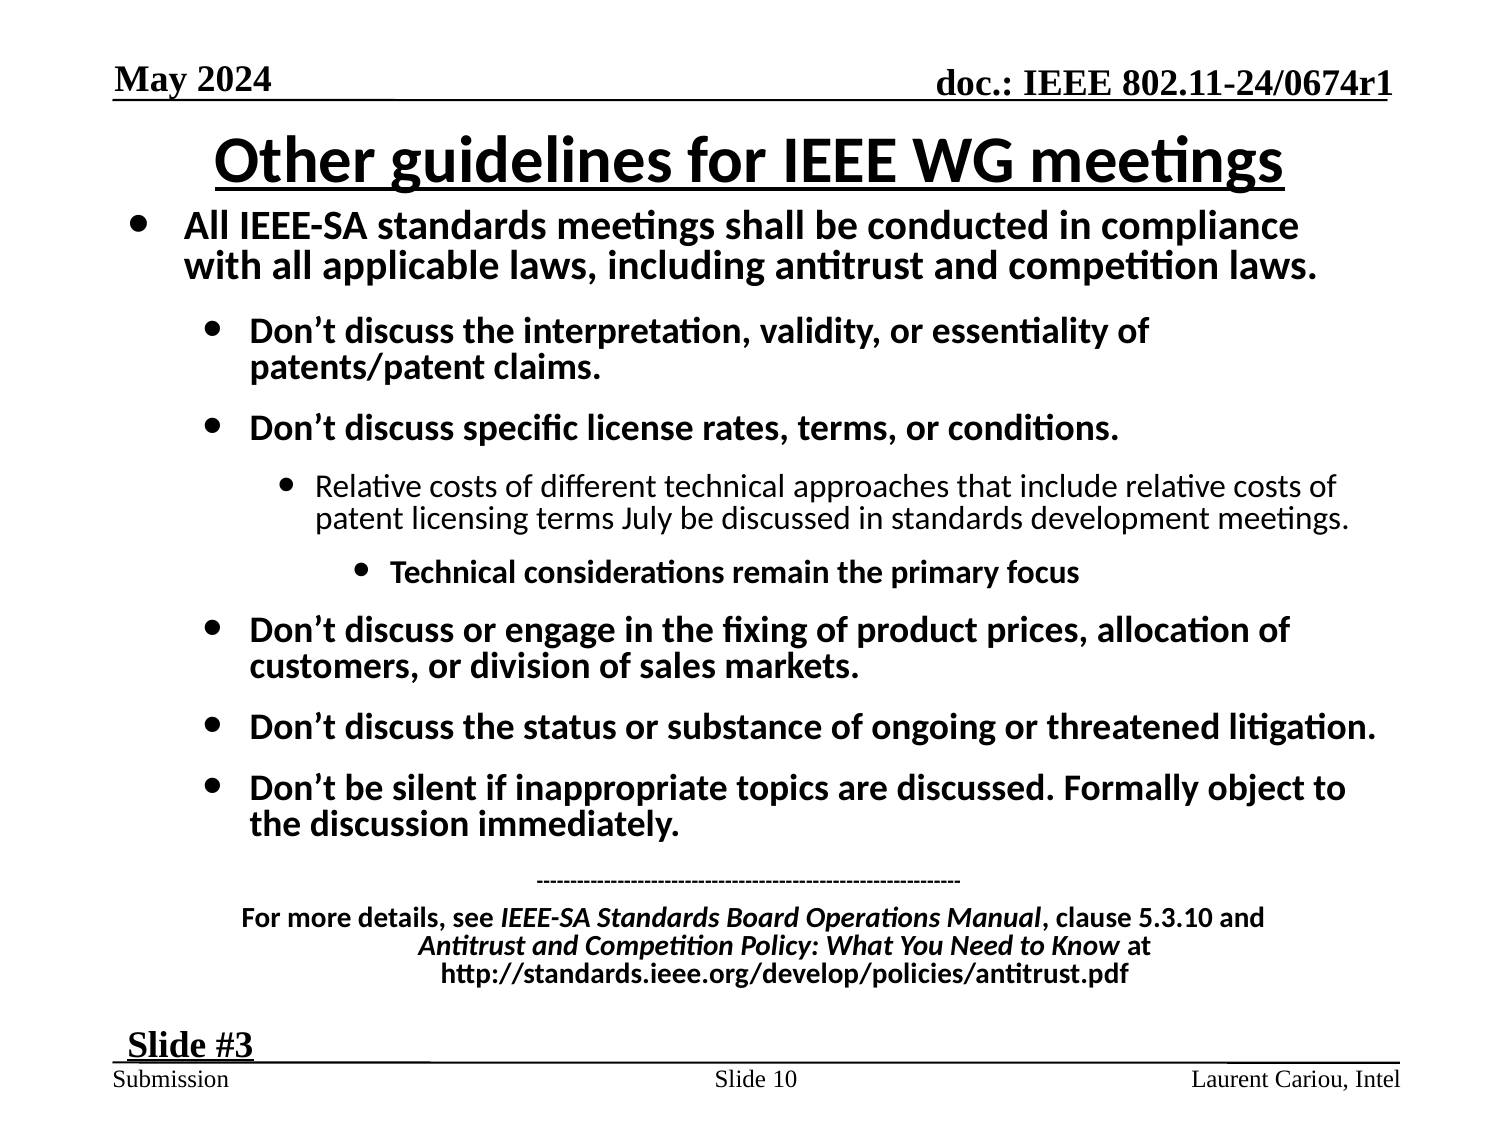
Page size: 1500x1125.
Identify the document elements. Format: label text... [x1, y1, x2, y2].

title Other guidelines for IEEE WG meetings [112, 112, 1388, 199]
text_box Slide #3 [112, 1012, 269, 1073]
footer Laurent Cariou, Intel [878, 1061, 1402, 1093]
slide_number Slide 10 [712, 1061, 800, 1123]
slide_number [114, 54, 493, 100]
list All IEEE-SA standards meetings shall be conducted in compliance with all applicable laws, including antitrust and competition laws. Don’t discuss the interpretation, validity, or essentiality of patents/patent claims. Don’t discuss specific license rates, terms, or conditions. Relative costs of different technical approaches that include relative costs of patent licensing terms July be discussed in standards development meetings. Technical considerations remain the primary focus Don’t discuss or engage in the fixing of product prices, allocation of customers, or division of sales markets. Don’t discuss the status or substance of ongoing or threatened litigation. Don’t be silent if inappropriate topics are discussed. Formally object to the discussion immediately. --------------------------------------------------------------- For more details, see IEEE-SA Standards Board Operations Manual, clause 5.3.10 and Antitrust and Competition Policy: What You Need to Know at http://standards.ieee.org/develop/policies/antitrust.pdf [112, 199, 1402, 1063]
